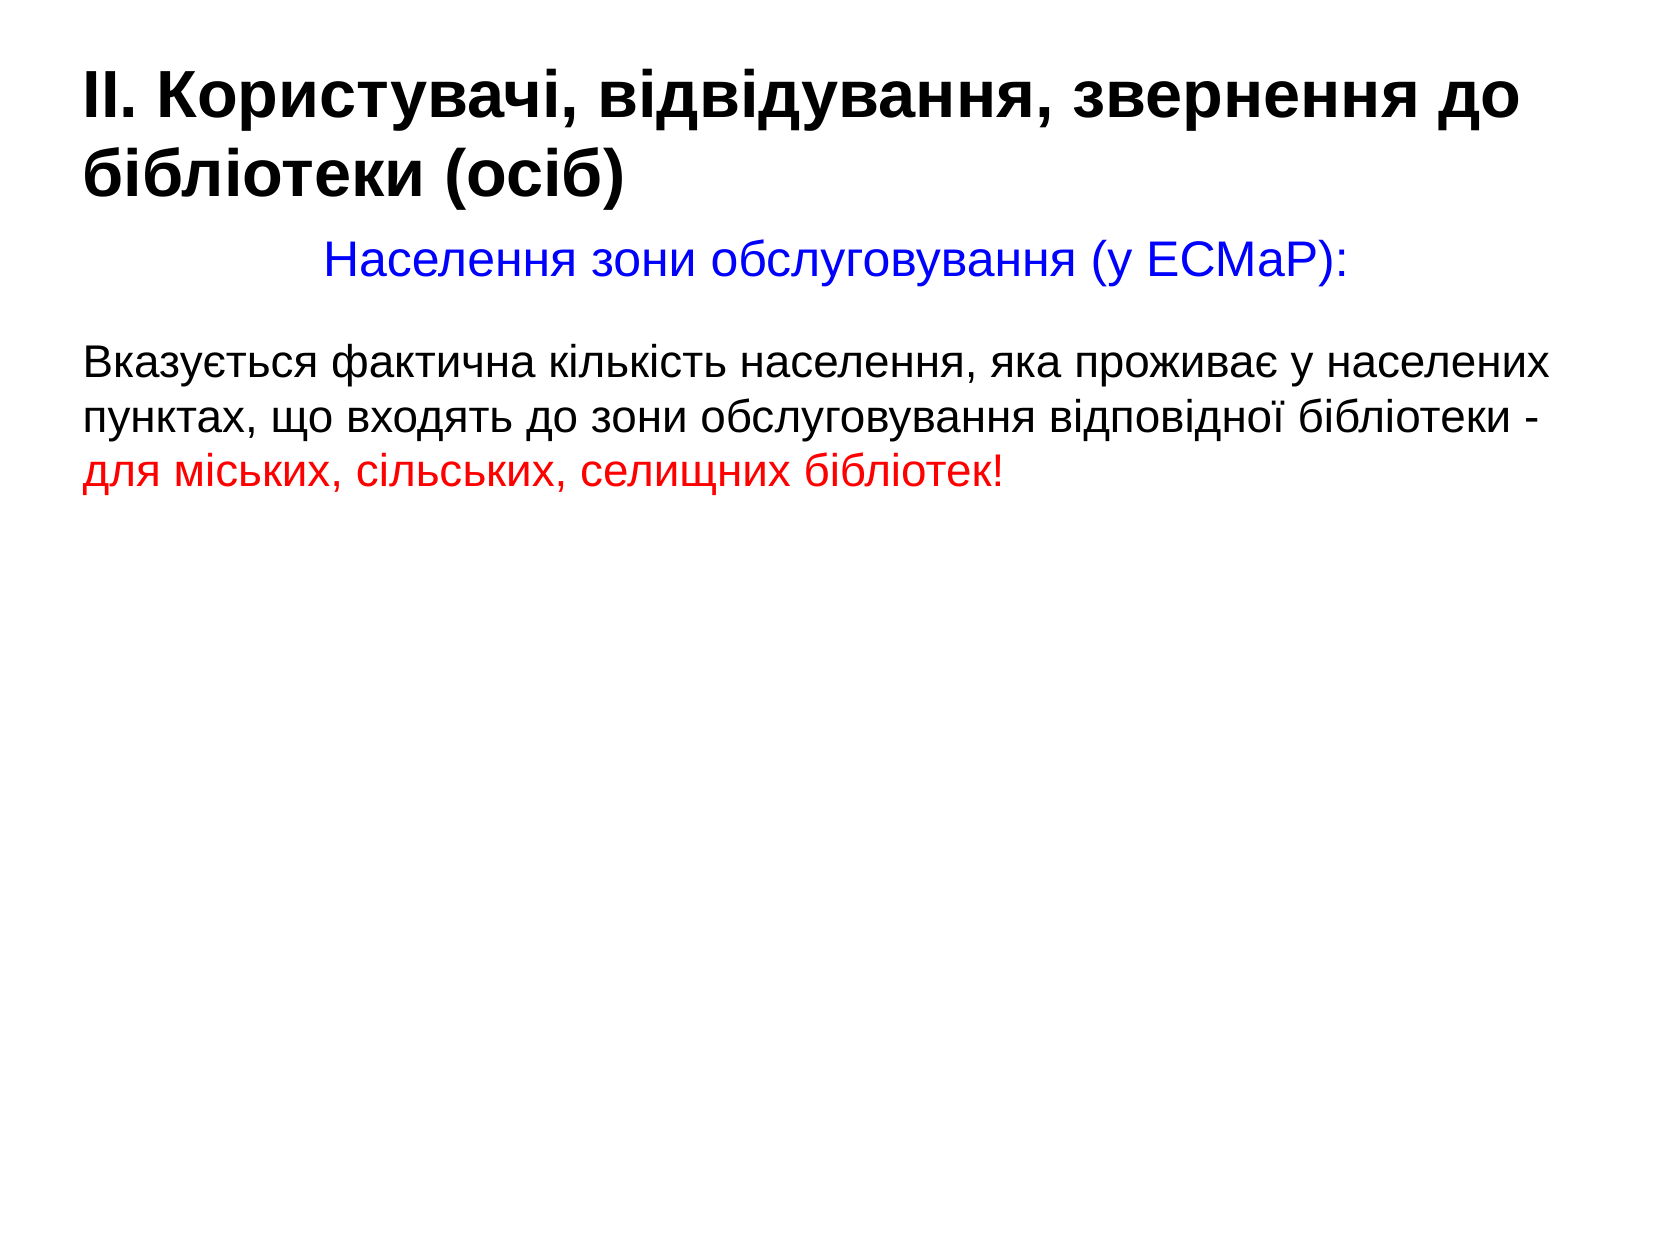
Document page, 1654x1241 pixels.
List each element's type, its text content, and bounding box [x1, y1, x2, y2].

text_box Населення зони обслуговування (у ЕСМаР): Вказується фактична кількість населення, яка проживає у населених пунктах, що входять до зони обслуговування відповідної бібліотеки - для міських, сільських, селищних бібліотек! [82, 219, 1590, 278]
text_box II. Користувачі, відвідування, звернення до бібліотеки (осіб) [82, 49, 1571, 219]
